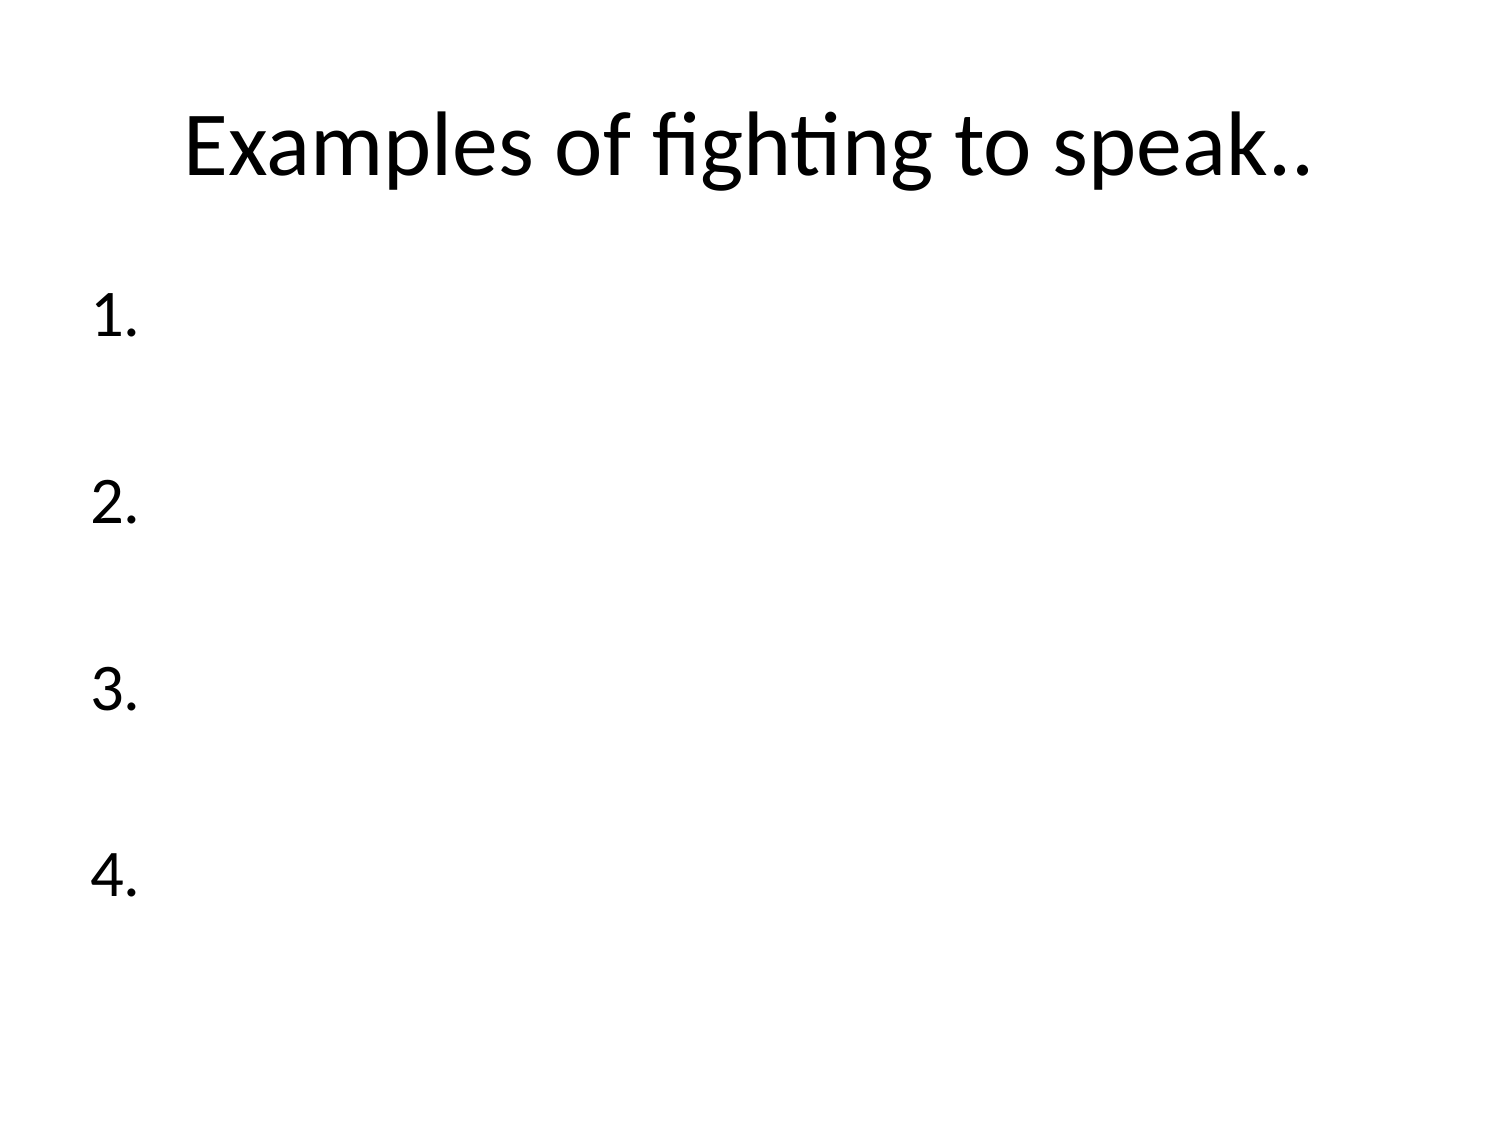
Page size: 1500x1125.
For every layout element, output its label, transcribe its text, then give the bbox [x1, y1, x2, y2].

title Examples of fighting to speak.. [75, 45, 1425, 233]
list [75, 262, 1425, 1005]
